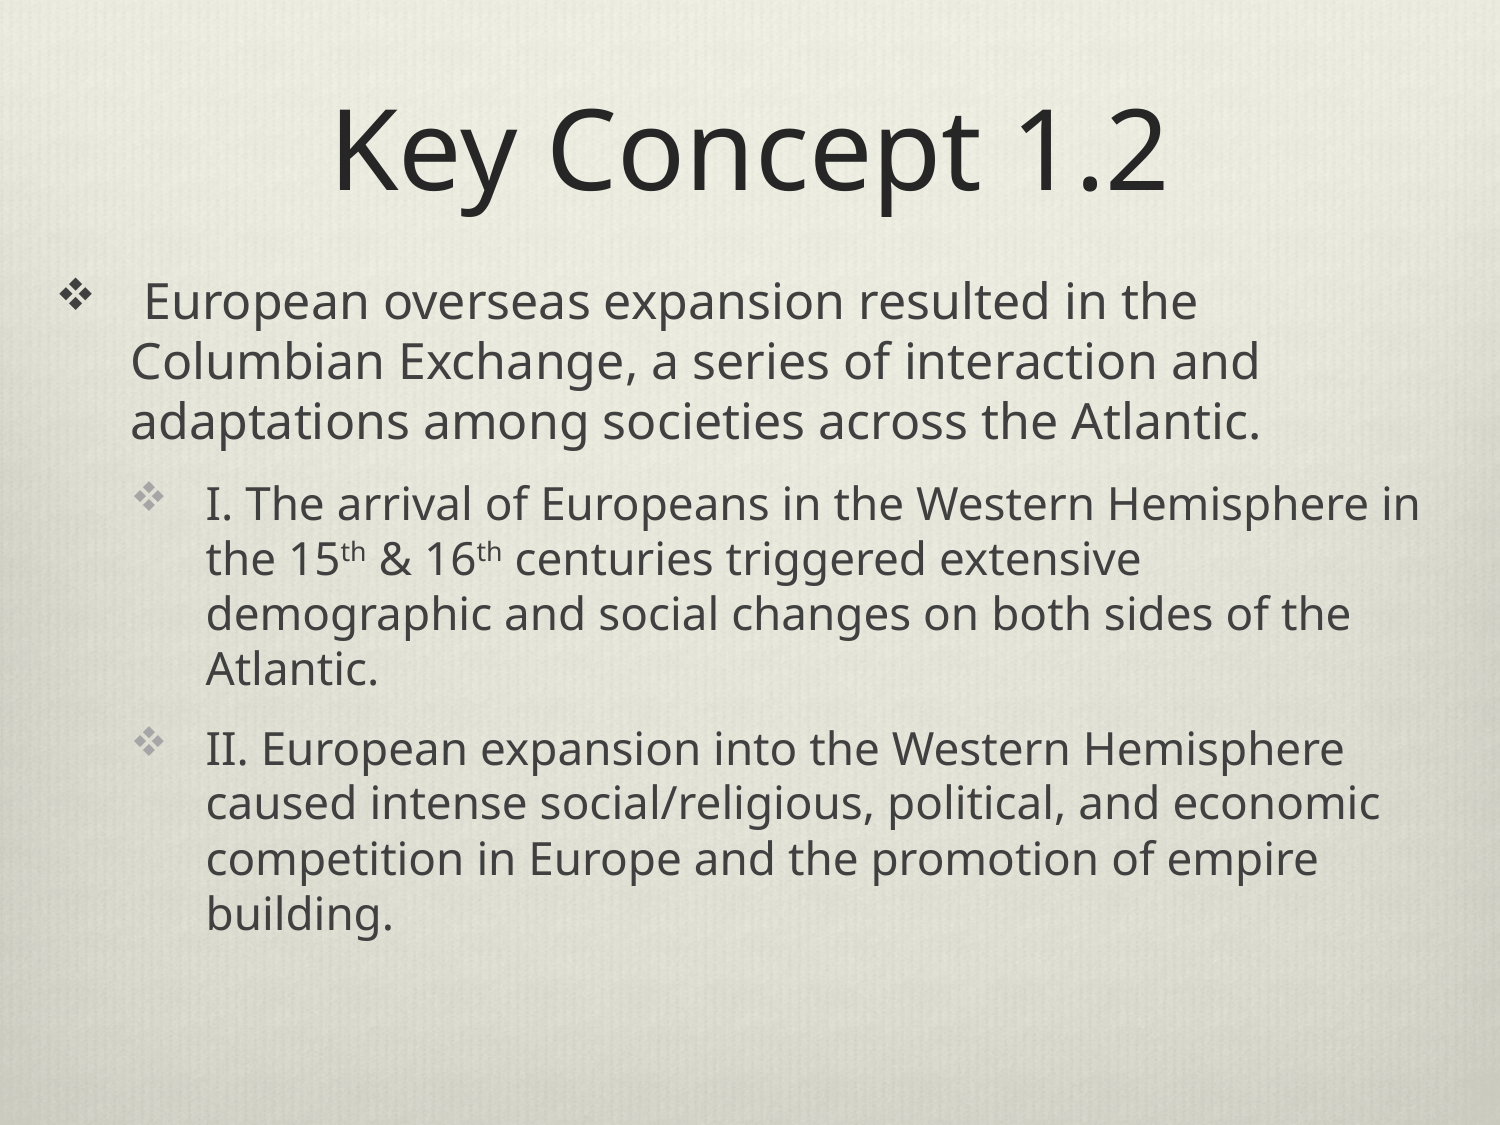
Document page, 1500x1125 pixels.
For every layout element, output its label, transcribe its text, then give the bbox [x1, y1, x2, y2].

list European overseas expansion resulted in the Columbian Exchange, a series of interaction and adaptations among societies across the Atlantic. I. The arrival of Europeans in the Western Hemisphere in the 15th & 16th centuries triggered extensive demographic and social changes on both sides of the Atlantic. II. European expansion into the Western Hemisphere caused intense social/religious, political, and economic competition in Europe and the promotion of empire building. [40, 261, 1454, 1014]
title Key Concept 1.2 [119, 51, 1381, 240]
